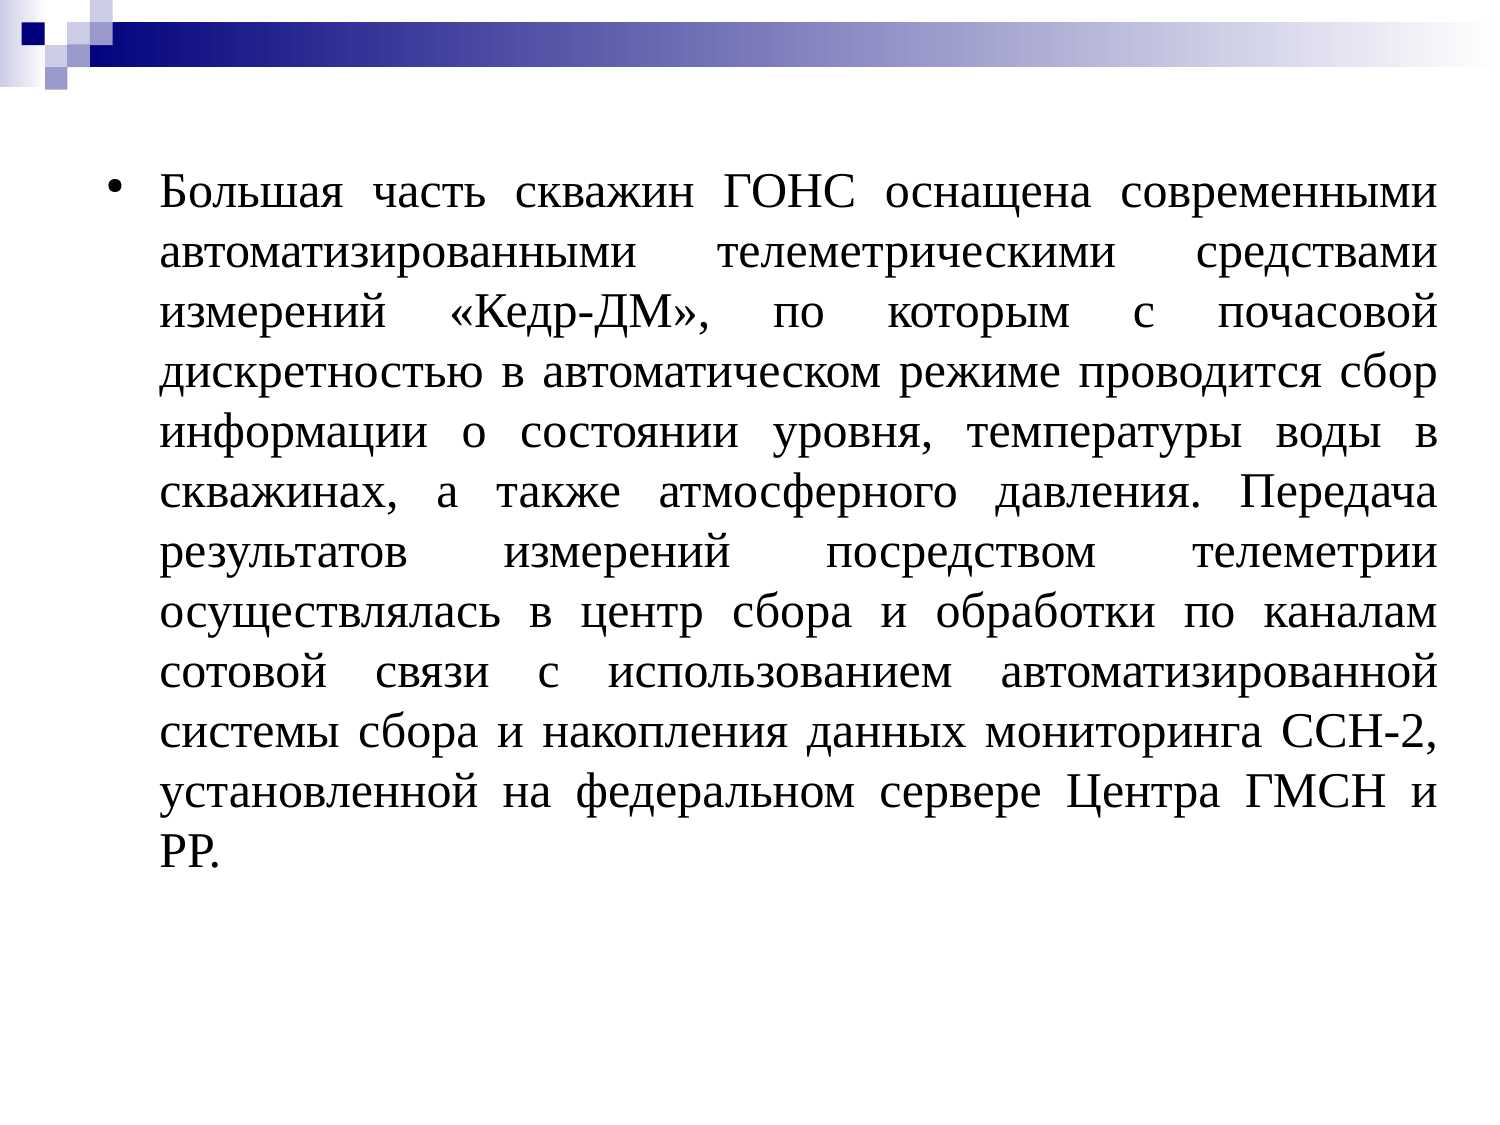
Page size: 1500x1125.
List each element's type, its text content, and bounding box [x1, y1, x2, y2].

list Большая часть скважин ГОНС оснащена современными автоматизированными телеметрическими средствами измерений «Кедр-ДМ», по которым с почасовой дискретностью в автоматическом режиме проводится сбор информации о состоянии уровня, температуры воды в скважинах, а также атмосферного давления. Передача результатов измерений посредством телеметрии осуществлялась в центр сбора и обработки по каналам сотовой связи с использованием автоматизированной системы сбора и накопления данных мониторинга ССН-2, установленной на федеральном сервере Центра ГМСН и РР. [88, 157, 1439, 900]
